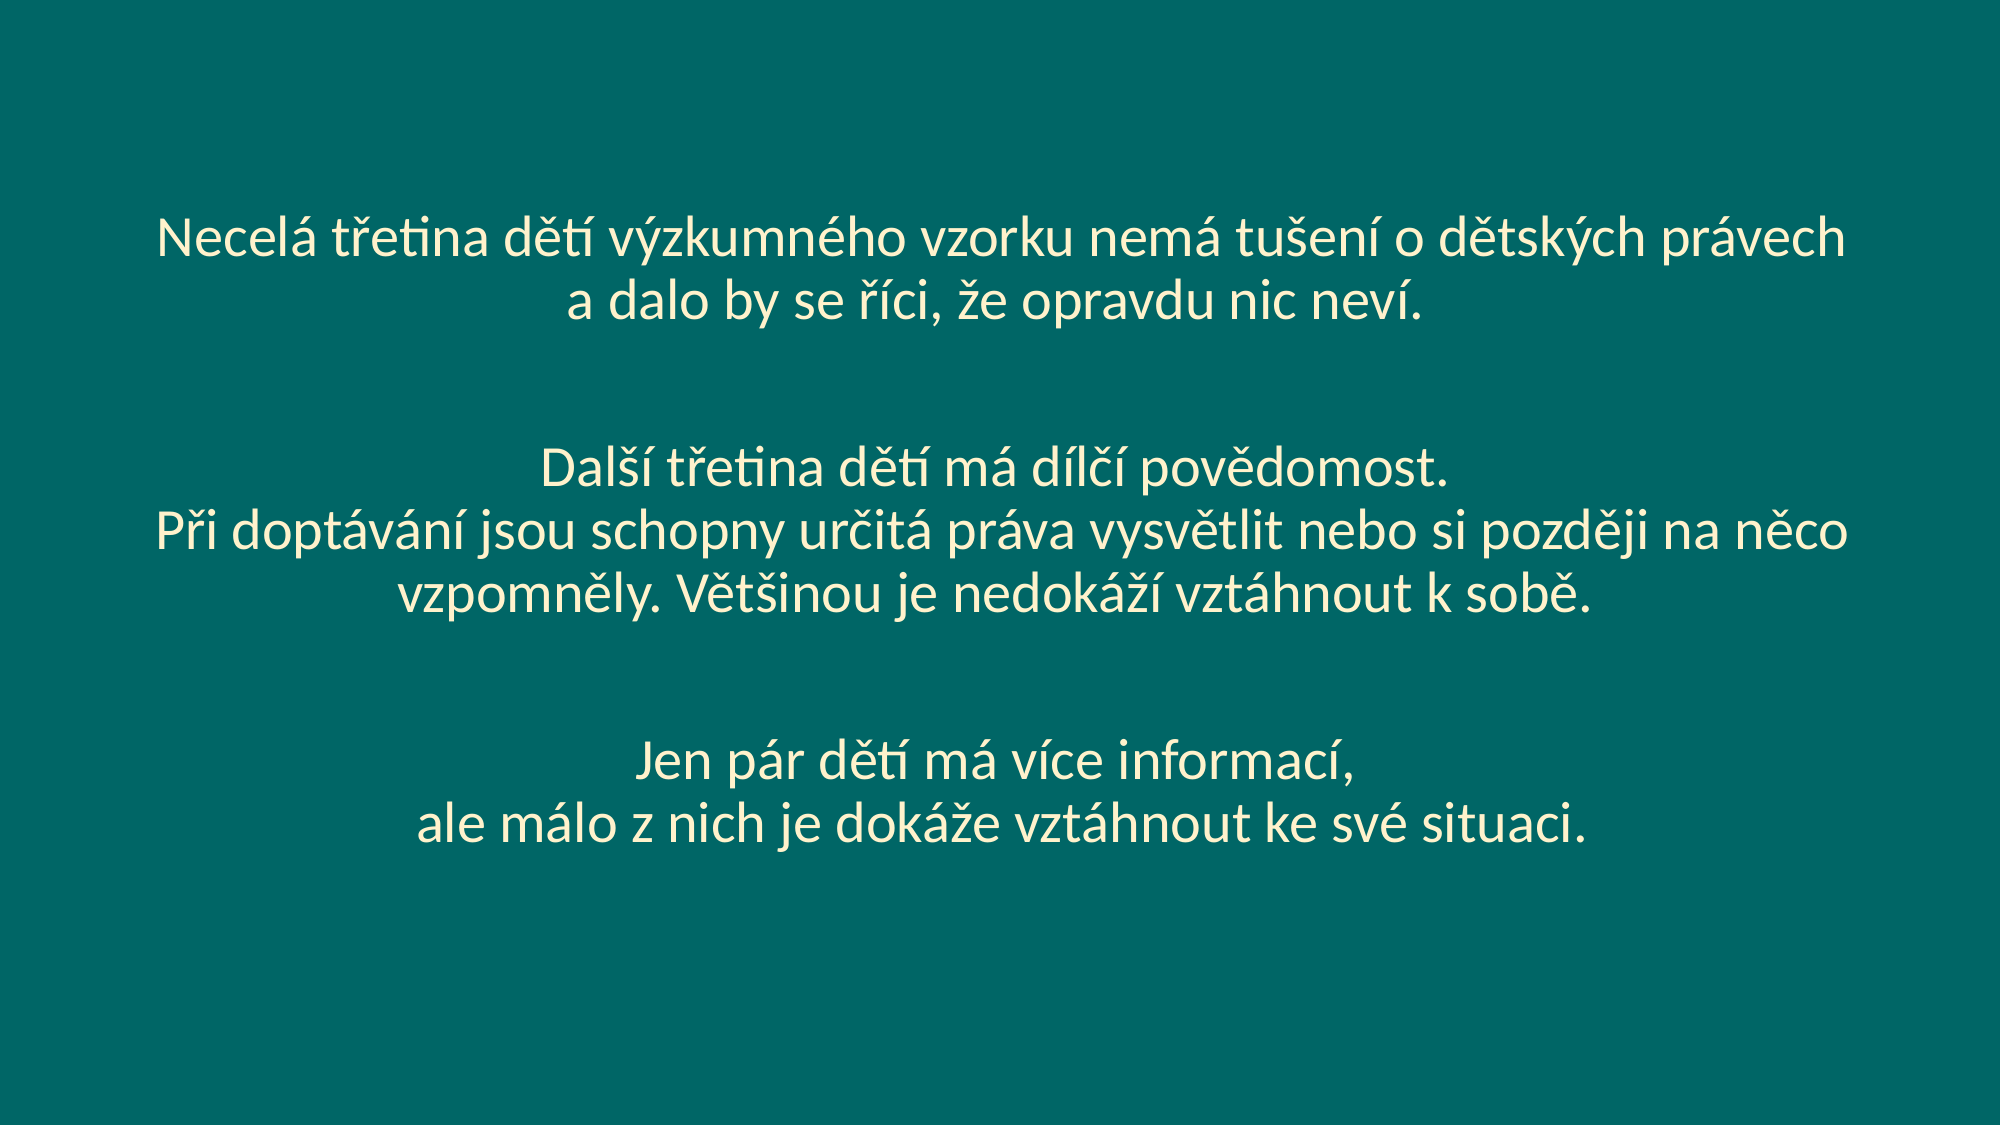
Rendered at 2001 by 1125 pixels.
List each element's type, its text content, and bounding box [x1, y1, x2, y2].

list Necelá třetina dětí výzkumného vzorku nemá tušení o dětských právech a dalo by se říci, že opravdu nic neví. Další třetina dětí má dílčí povědomost. Při doptávání jsou schopny určitá práva vysvětlit nebo si později na něco vzpomněly. Většinou je nedokáží vztáhnout k sobě. Jen pár dětí má více informací, ale málo z nich je dokáže vztáhnout ke své situaci. [139, 198, 1865, 1006]
